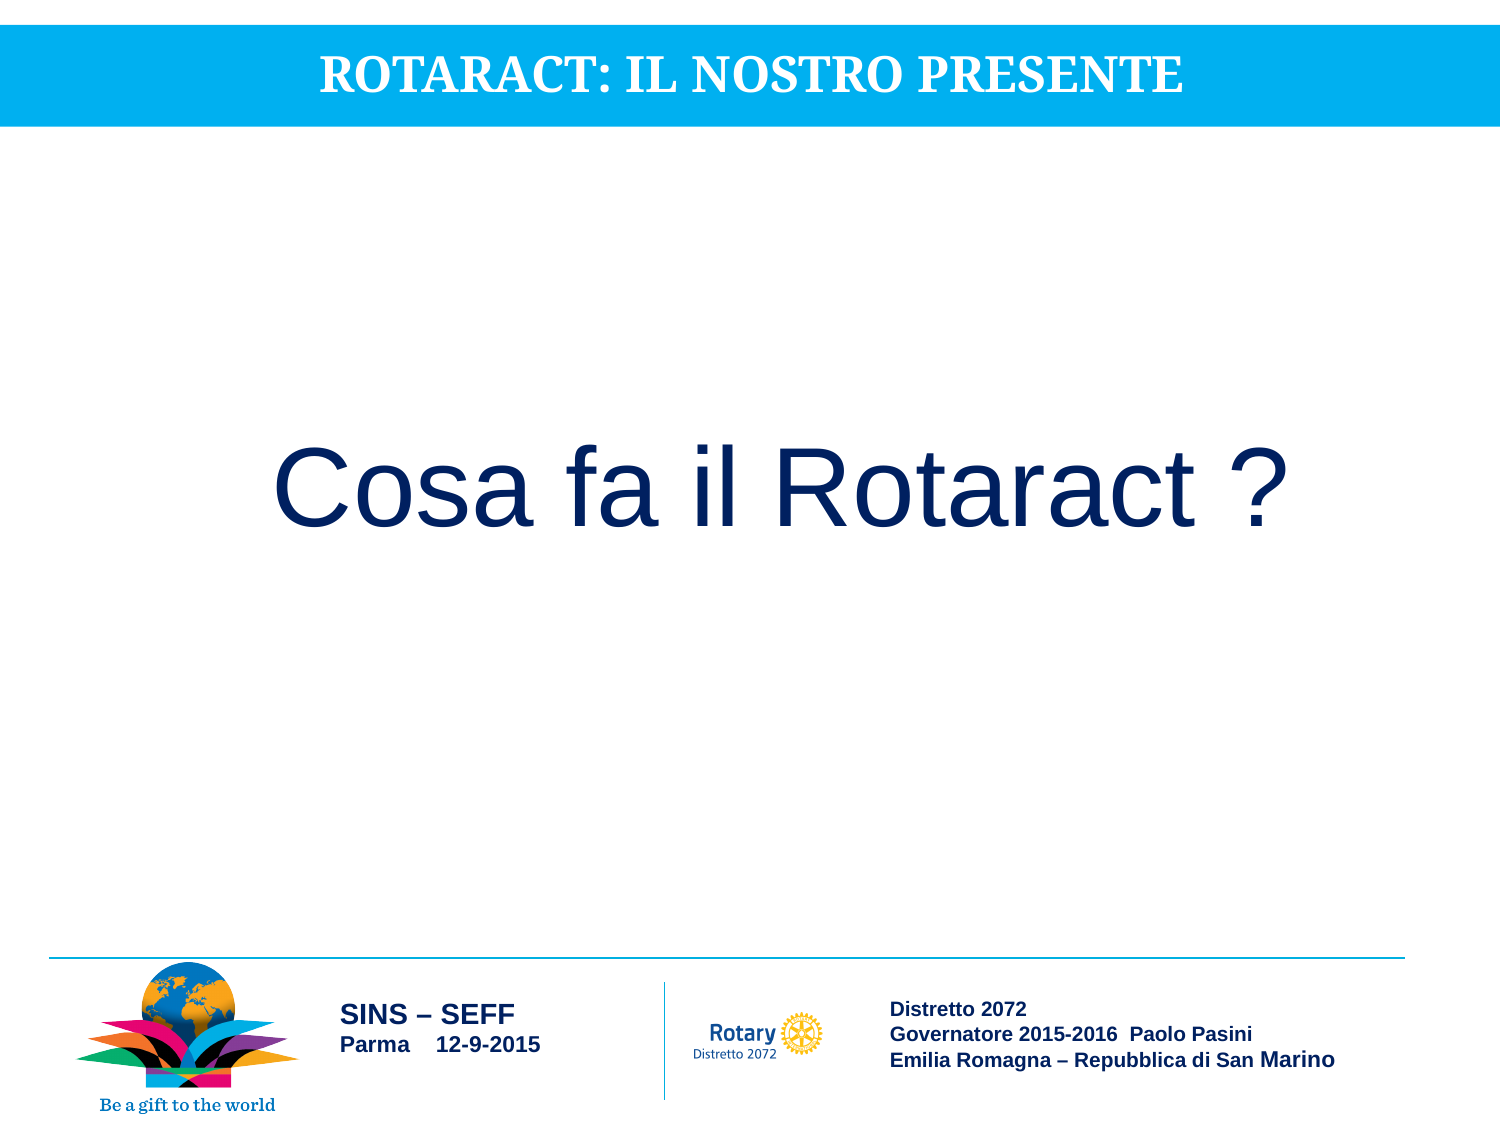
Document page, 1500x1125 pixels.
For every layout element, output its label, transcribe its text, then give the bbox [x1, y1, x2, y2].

text_box Cosa fa il Rotaract ? [24, 346, 1450, 1116]
text_box ROTARACT: IL NOSTRO PRESENTE [0, 24, 1500, 127]
picture [687, 1012, 858, 1059]
picture [74, 962, 301, 1114]
